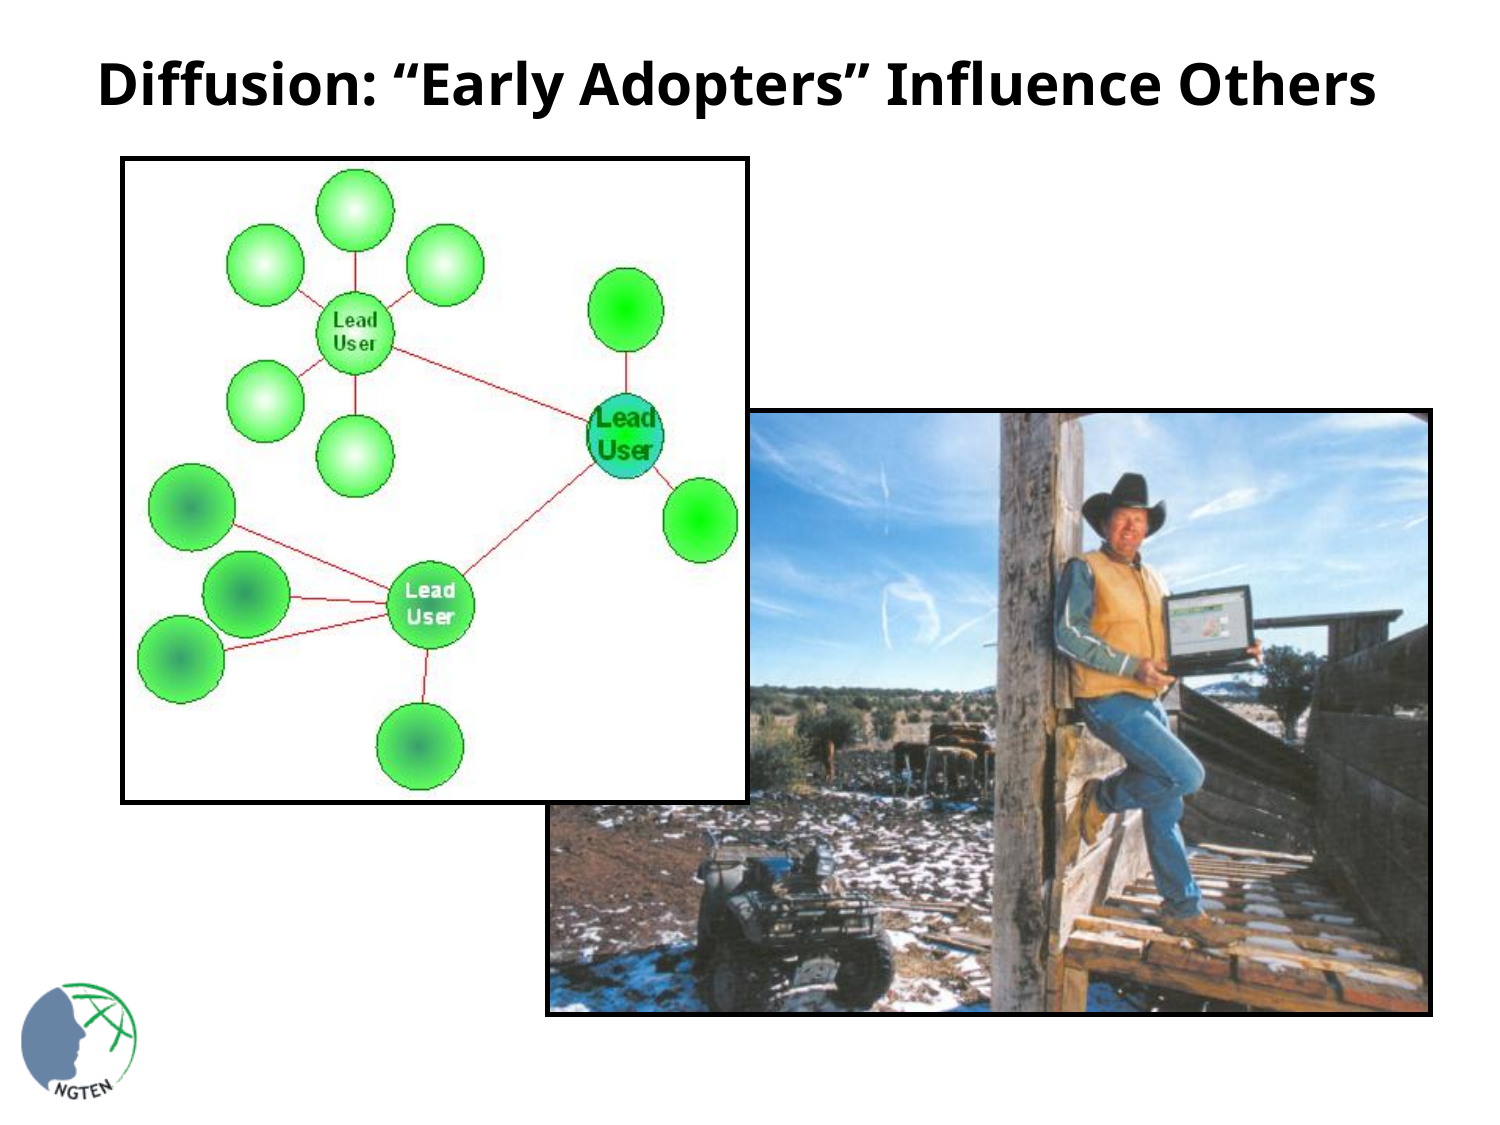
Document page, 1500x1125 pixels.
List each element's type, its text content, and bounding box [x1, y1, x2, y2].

picture [12, 962, 146, 1113]
text_box Diffusion: “Early Adopters” Influence Others [0, 39, 1475, 125]
picture [124, 160, 1429, 1013]
